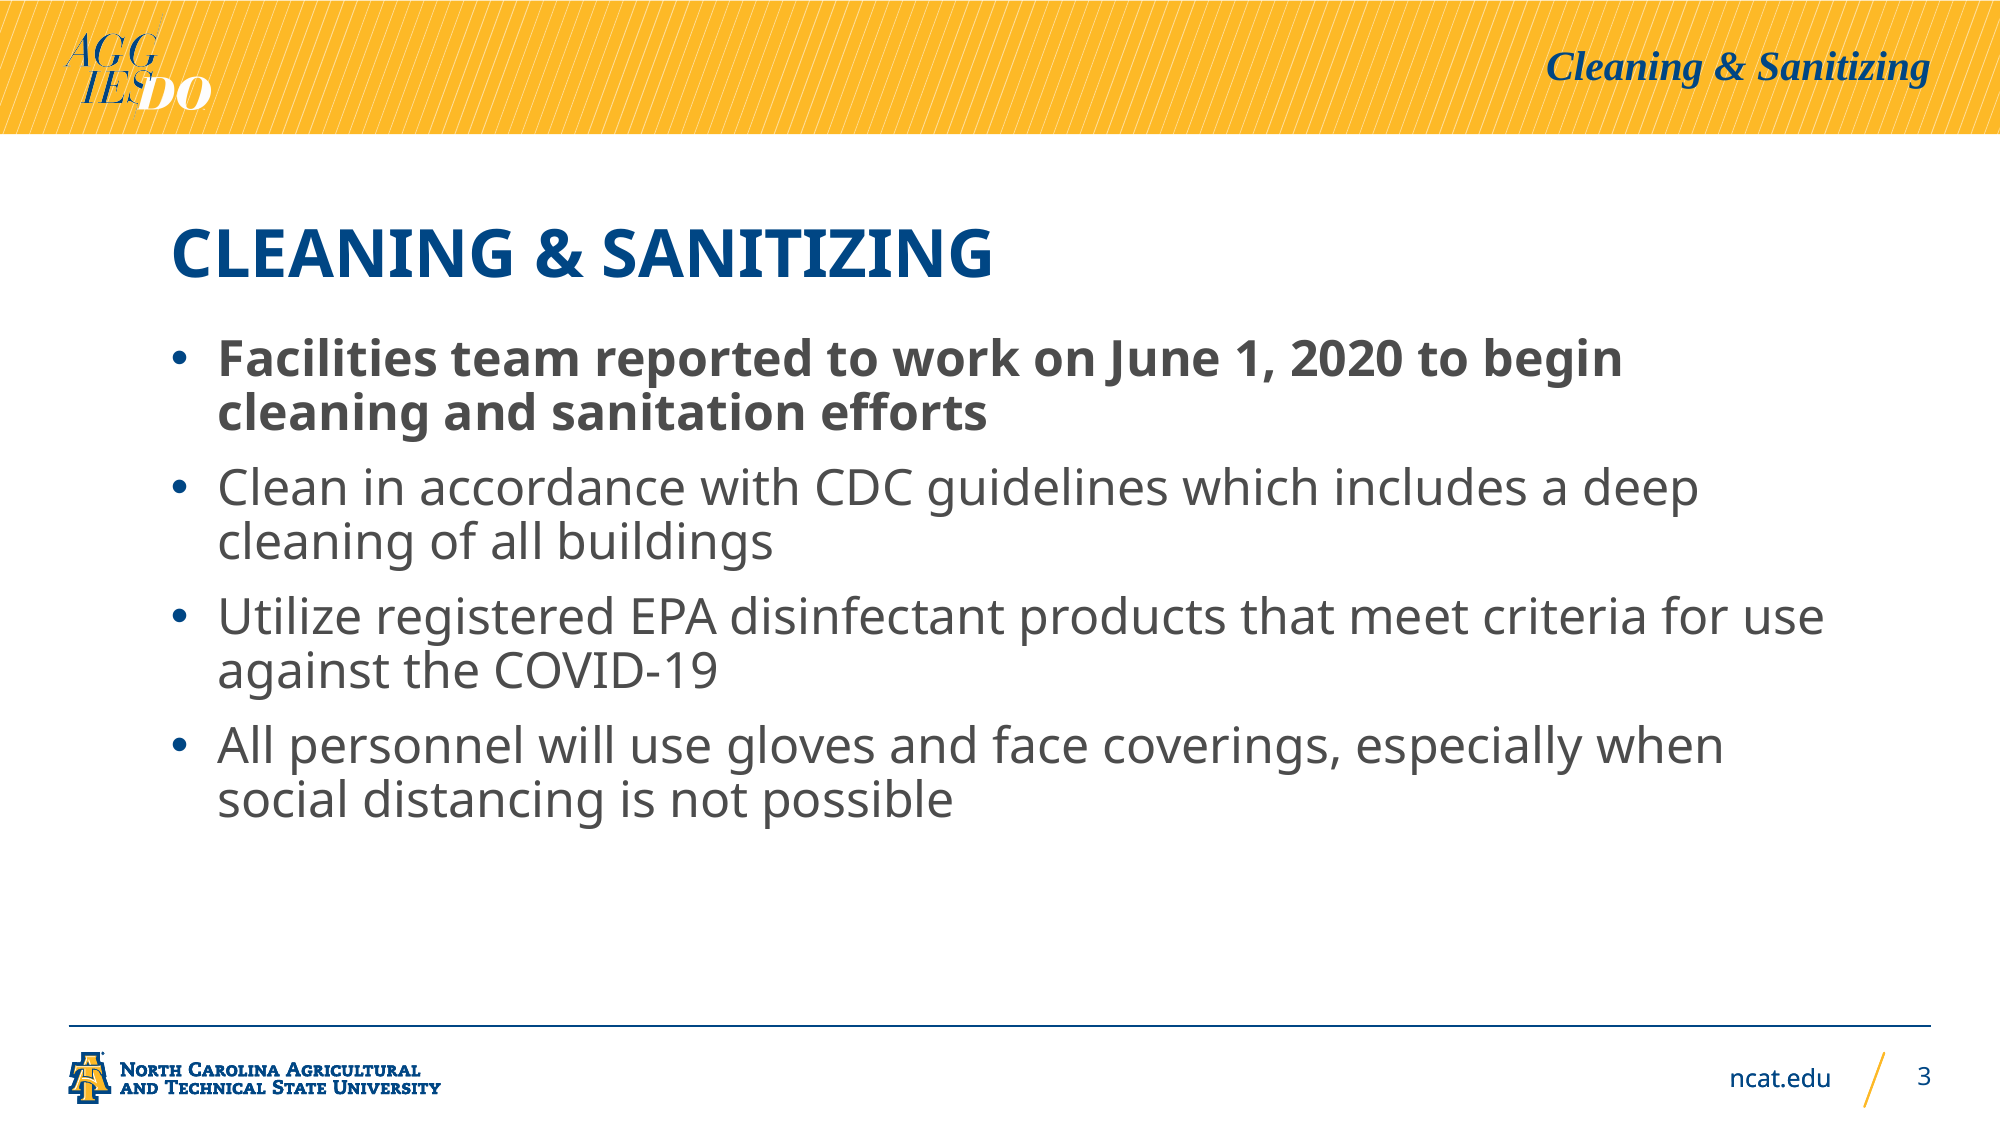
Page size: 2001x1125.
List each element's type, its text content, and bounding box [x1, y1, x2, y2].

title Cleaning & sanitizing [156, 213, 1844, 306]
list Cleaning & Sanitizing [999, 0, 1932, 135]
list Facilities team reported to work on June 1, 2020 to begin cleaning and sanitation efforts Clean in accordance with CDC guidelines which includes a deep cleaning of all buildings Utilize registered EPA disinfectant products that meet criteria for use against the COVID-19 All personnel will use gloves and face coverings, especially when social distancing is not possible [156, 326, 1844, 861]
picture [63, 13, 211, 120]
slide_number 3 [1851, 1052, 1932, 1103]
